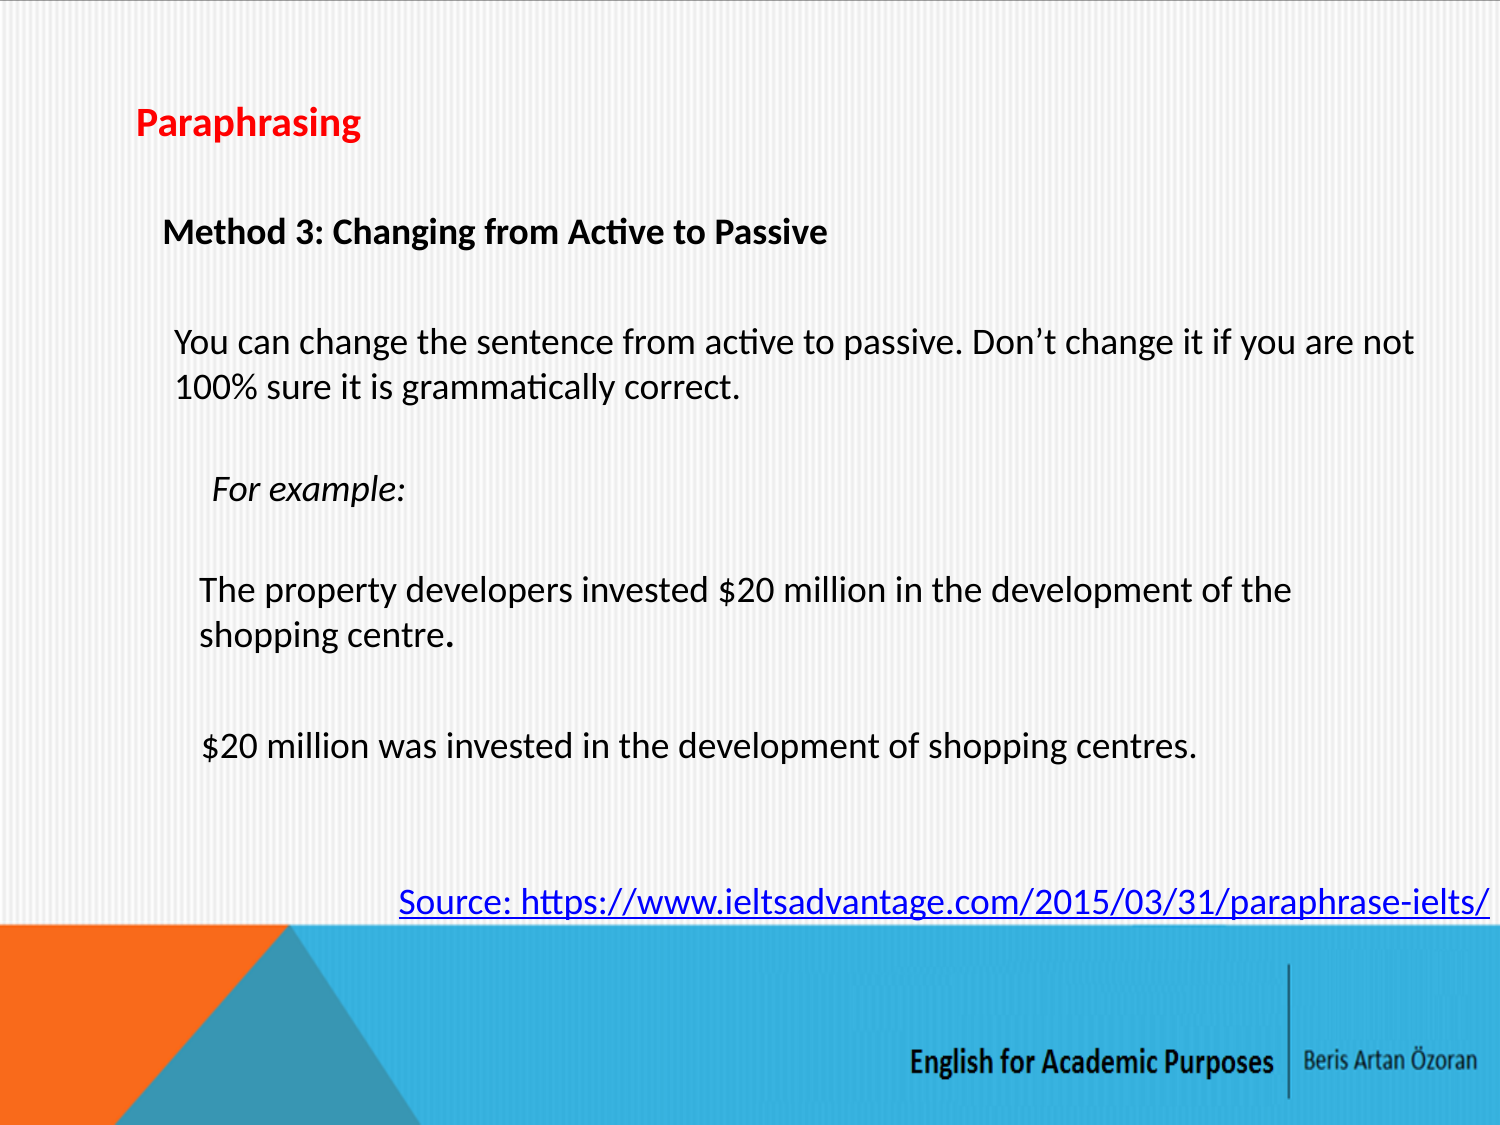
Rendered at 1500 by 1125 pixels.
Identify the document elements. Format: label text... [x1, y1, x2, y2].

text_box The property developers invested $20 million in the development of the shopping centre. [184, 557, 1422, 663]
text_box Source: https://www.ieltsadvantage.com/2015/03/31/paraphrase-ielts/ [383, 869, 1500, 930]
text_box You can change the sentence from active to passive. Don’t change it if you are not 100% sure it is grammatically correct. [159, 310, 1447, 415]
text_box Paraphrasing [121, 86, 377, 152]
text_box Method 3: Changing from Active to Passive [147, 199, 1459, 260]
picture [0, 0, 1500, 1125]
text_box $20 million was invested in the development of shopping centres. [177, 713, 1454, 774]
text_box For example: [197, 456, 422, 517]
